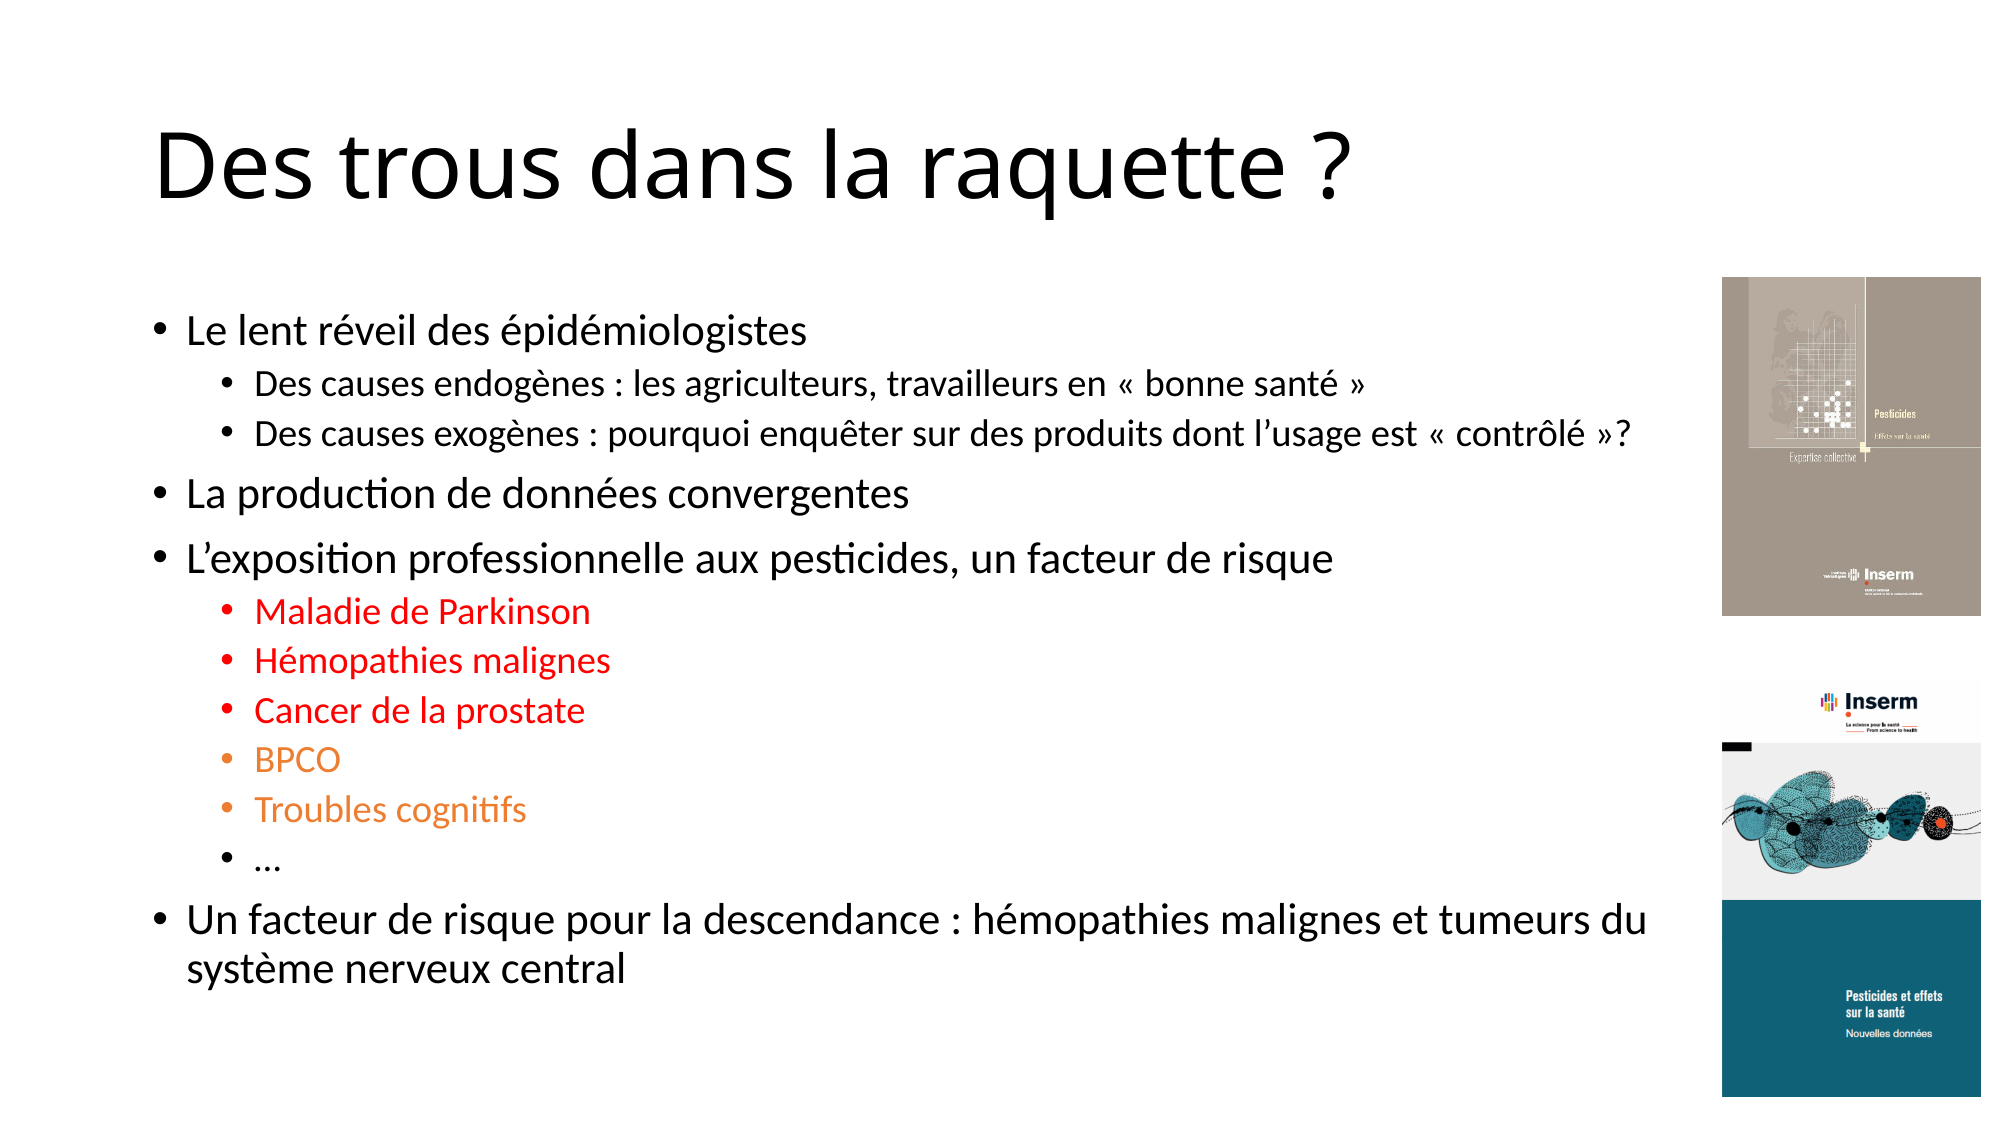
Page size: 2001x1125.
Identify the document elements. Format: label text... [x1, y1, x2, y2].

list Le lent réveil des épidémiologistes Des causes endogènes : les agriculteurs, travailleurs en « bonne santé » Des causes exogènes : pourquoi enquêter sur des produits dont l’usage est « contrôlé »? La production de données convergentes L’exposition professionnelle aux pesticides, un facteur de risque Maladie de Parkinson Hémopathies malignes Cancer de la prostate BPCO Troubles cognitifs … Un facteur de risque pour la descendance : hémopathies malignes et tumeurs du système nerveux central [137, 299, 1703, 1014]
picture [1722, 679, 1981, 1097]
title Des trous dans la raquette ? [137, 59, 1863, 278]
picture [1722, 277, 1981, 616]
